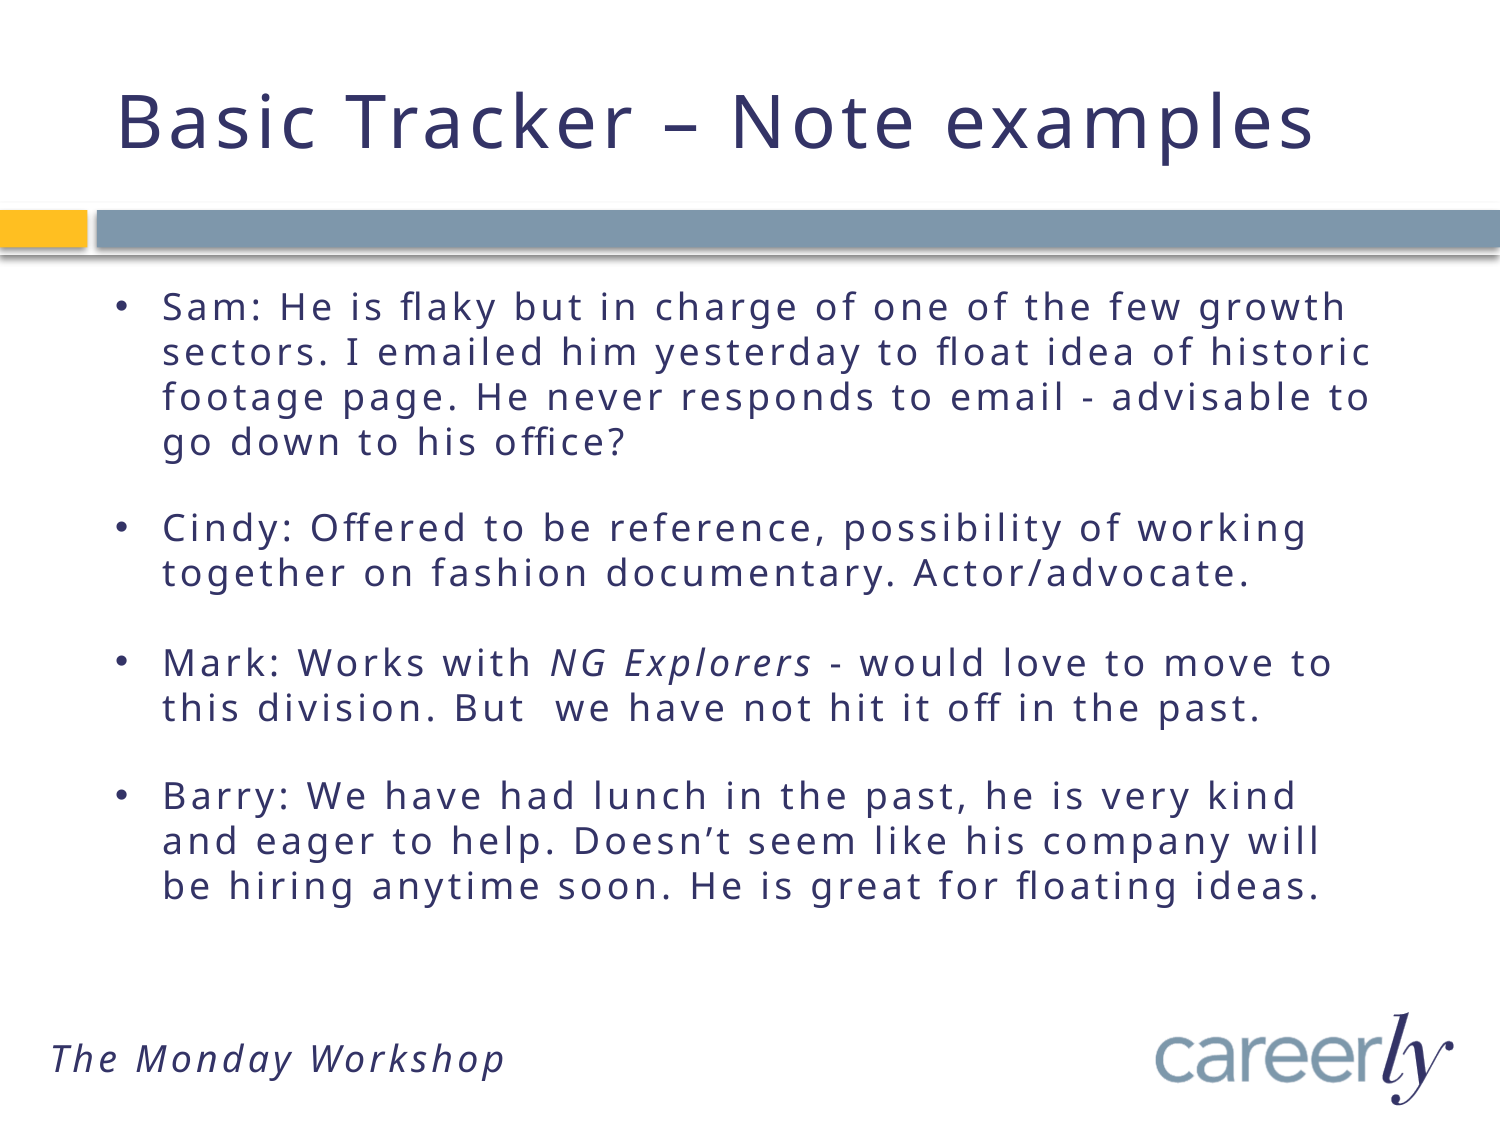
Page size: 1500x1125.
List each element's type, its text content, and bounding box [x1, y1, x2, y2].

text_box Barry: We have had lunch in the past, he is very kind and eager to help. Doesn’t seem like his company will be hiring anytime soon. He is great for floating ideas. [100, 764, 1401, 960]
text_box The Monday Workshop [34, 1027, 563, 1087]
picture [1155, 1012, 1454, 1107]
title Basic Tracker – Note examples [100, 37, 1500, 200]
text_box Sam: He is flaky but in charge of one of the few growth sectors. I emailed him yesterday to float idea of historic footage page. He never responds to email - advisable to go down to his office? [100, 275, 1425, 471]
text_box Mark: Works with NG Explorers - would love to move to this division. But we have not hit it off in the past. [100, 647, 1401, 764]
text_box Cindy: Offered to be reference, possibility of working together on fashion documentary. Actor/advocate. [100, 497, 1425, 647]
